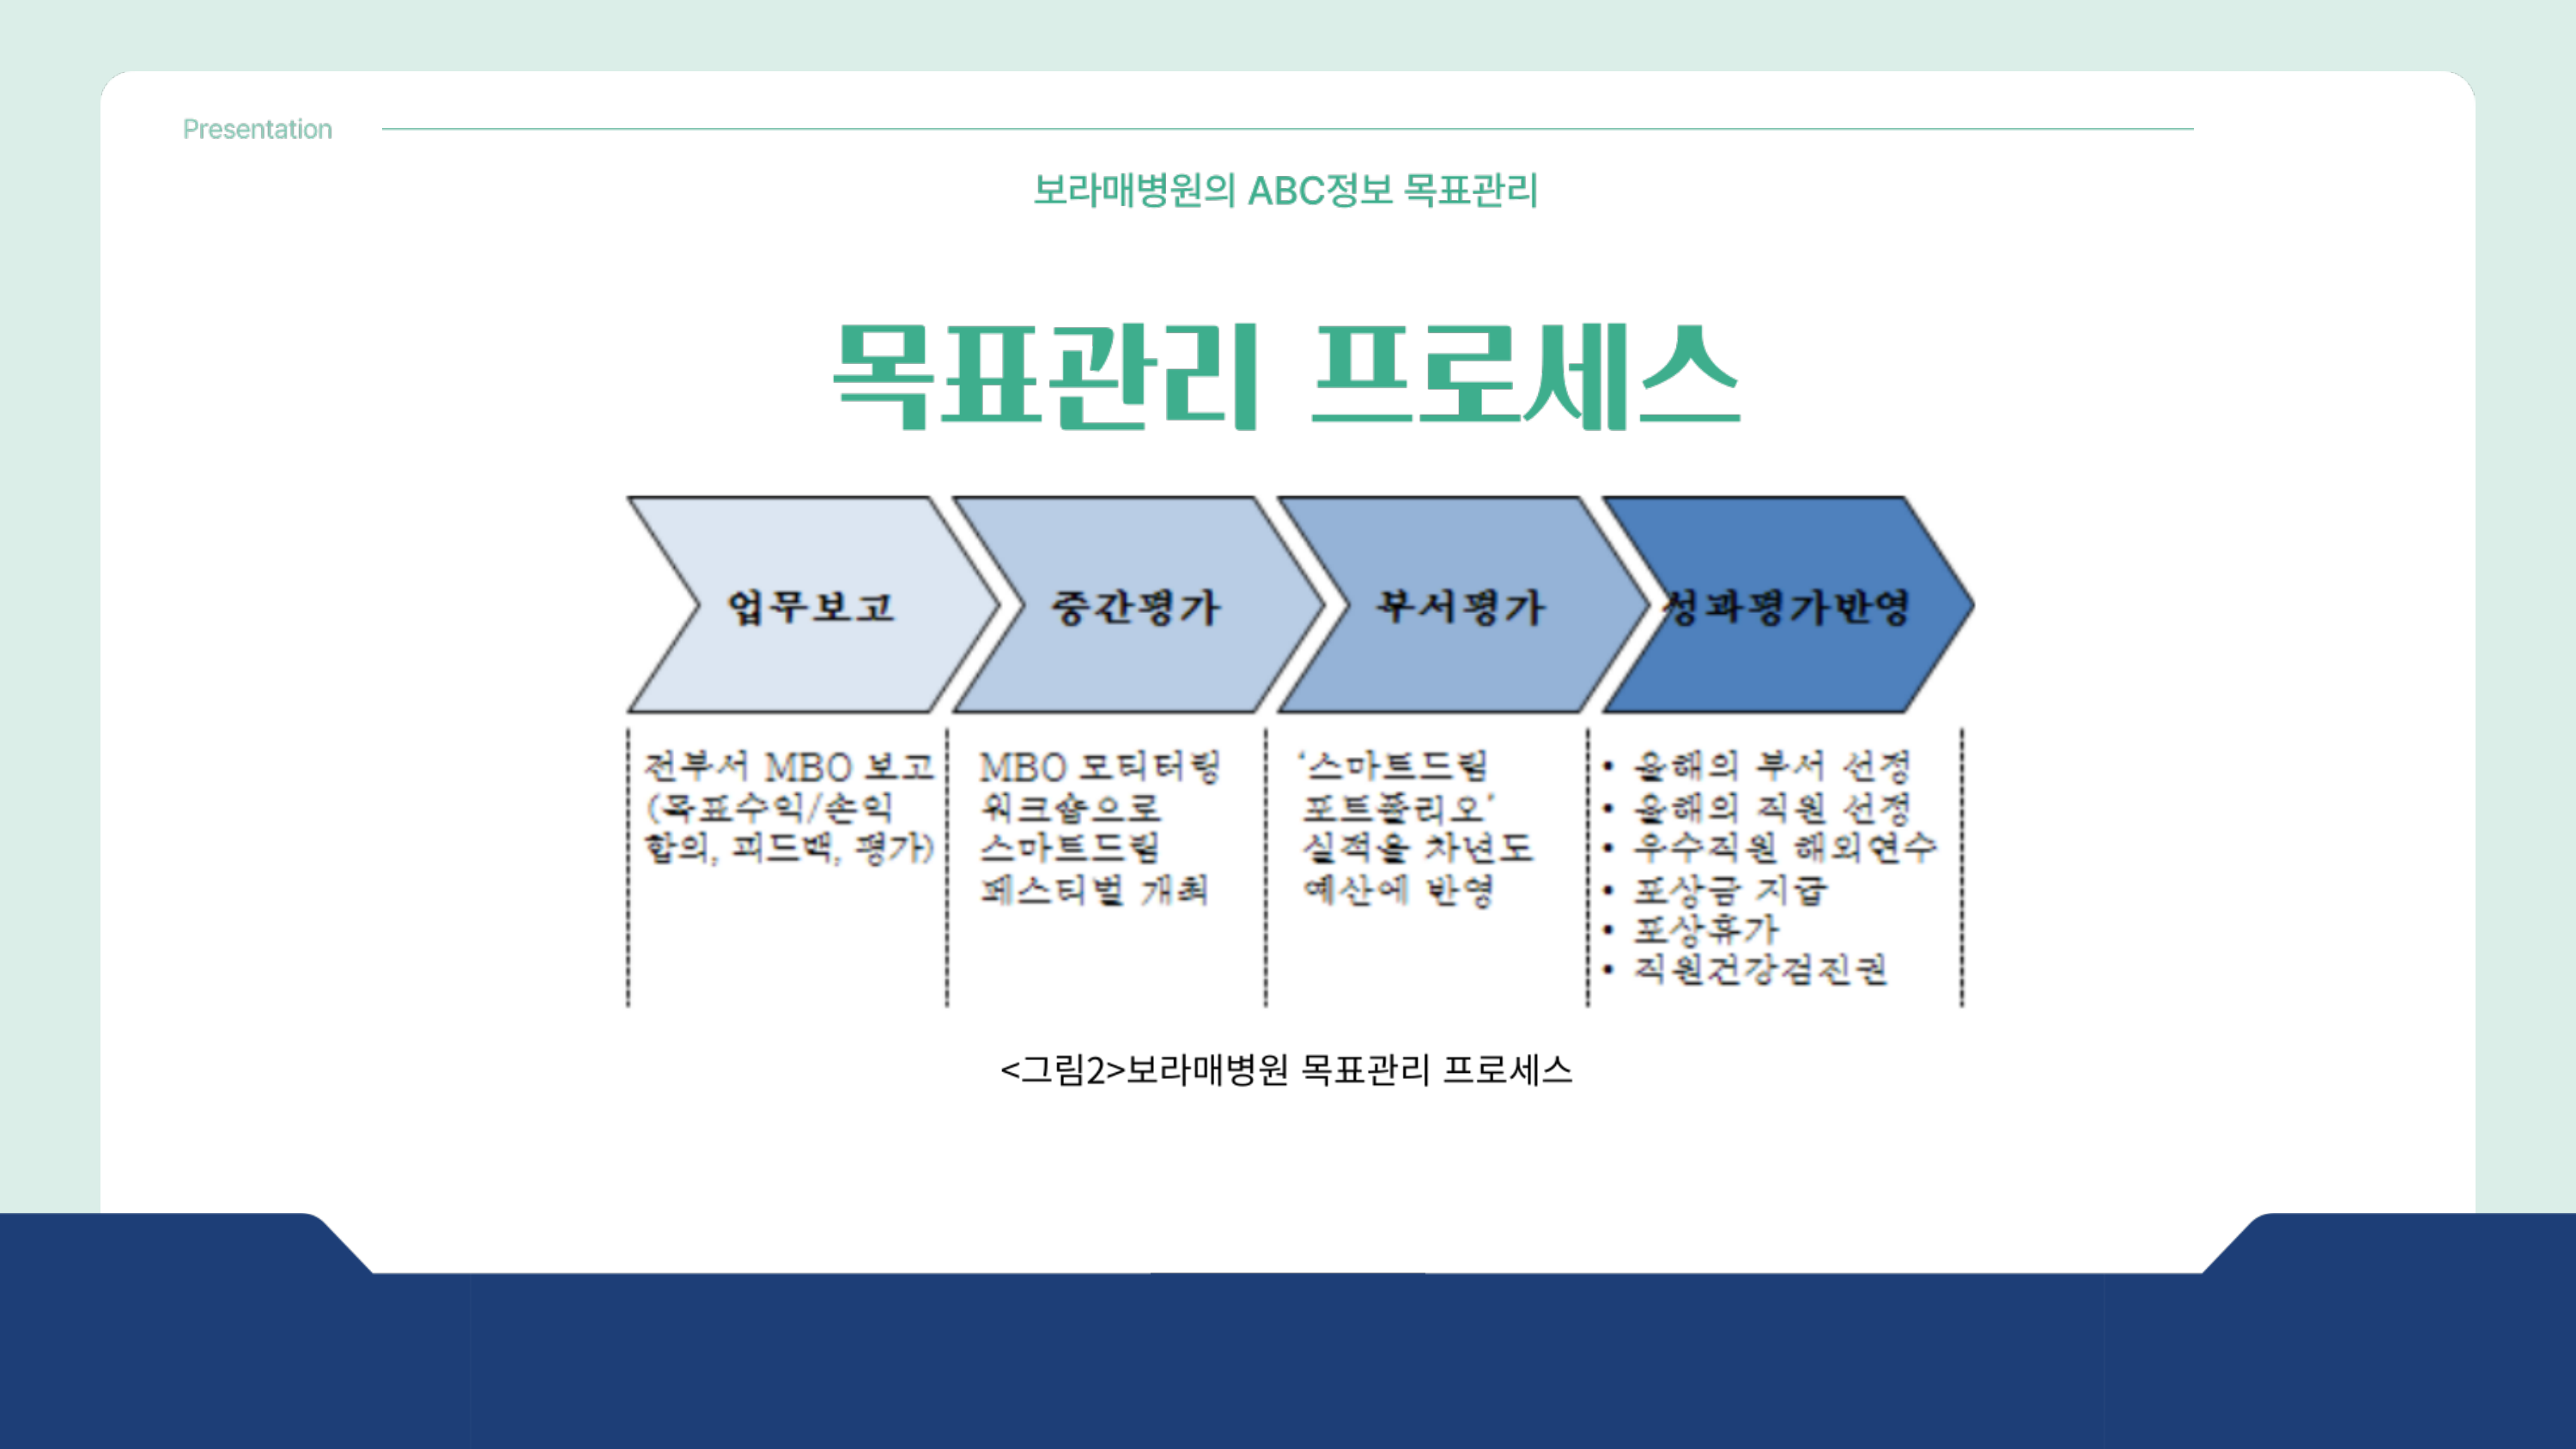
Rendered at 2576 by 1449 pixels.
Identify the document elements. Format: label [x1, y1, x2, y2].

text_box [381, 128, 2194, 131]
text_box [569, 581, 2007, 1030]
text_box [1151, 1213, 2576, 1449]
picture [0, 147, 2338, 573]
text_box [100, 71, 2476, 1213]
picture [990, 1034, 1607, 1179]
text_box [0, 1213, 1151, 1449]
picture [175, 102, 357, 210]
